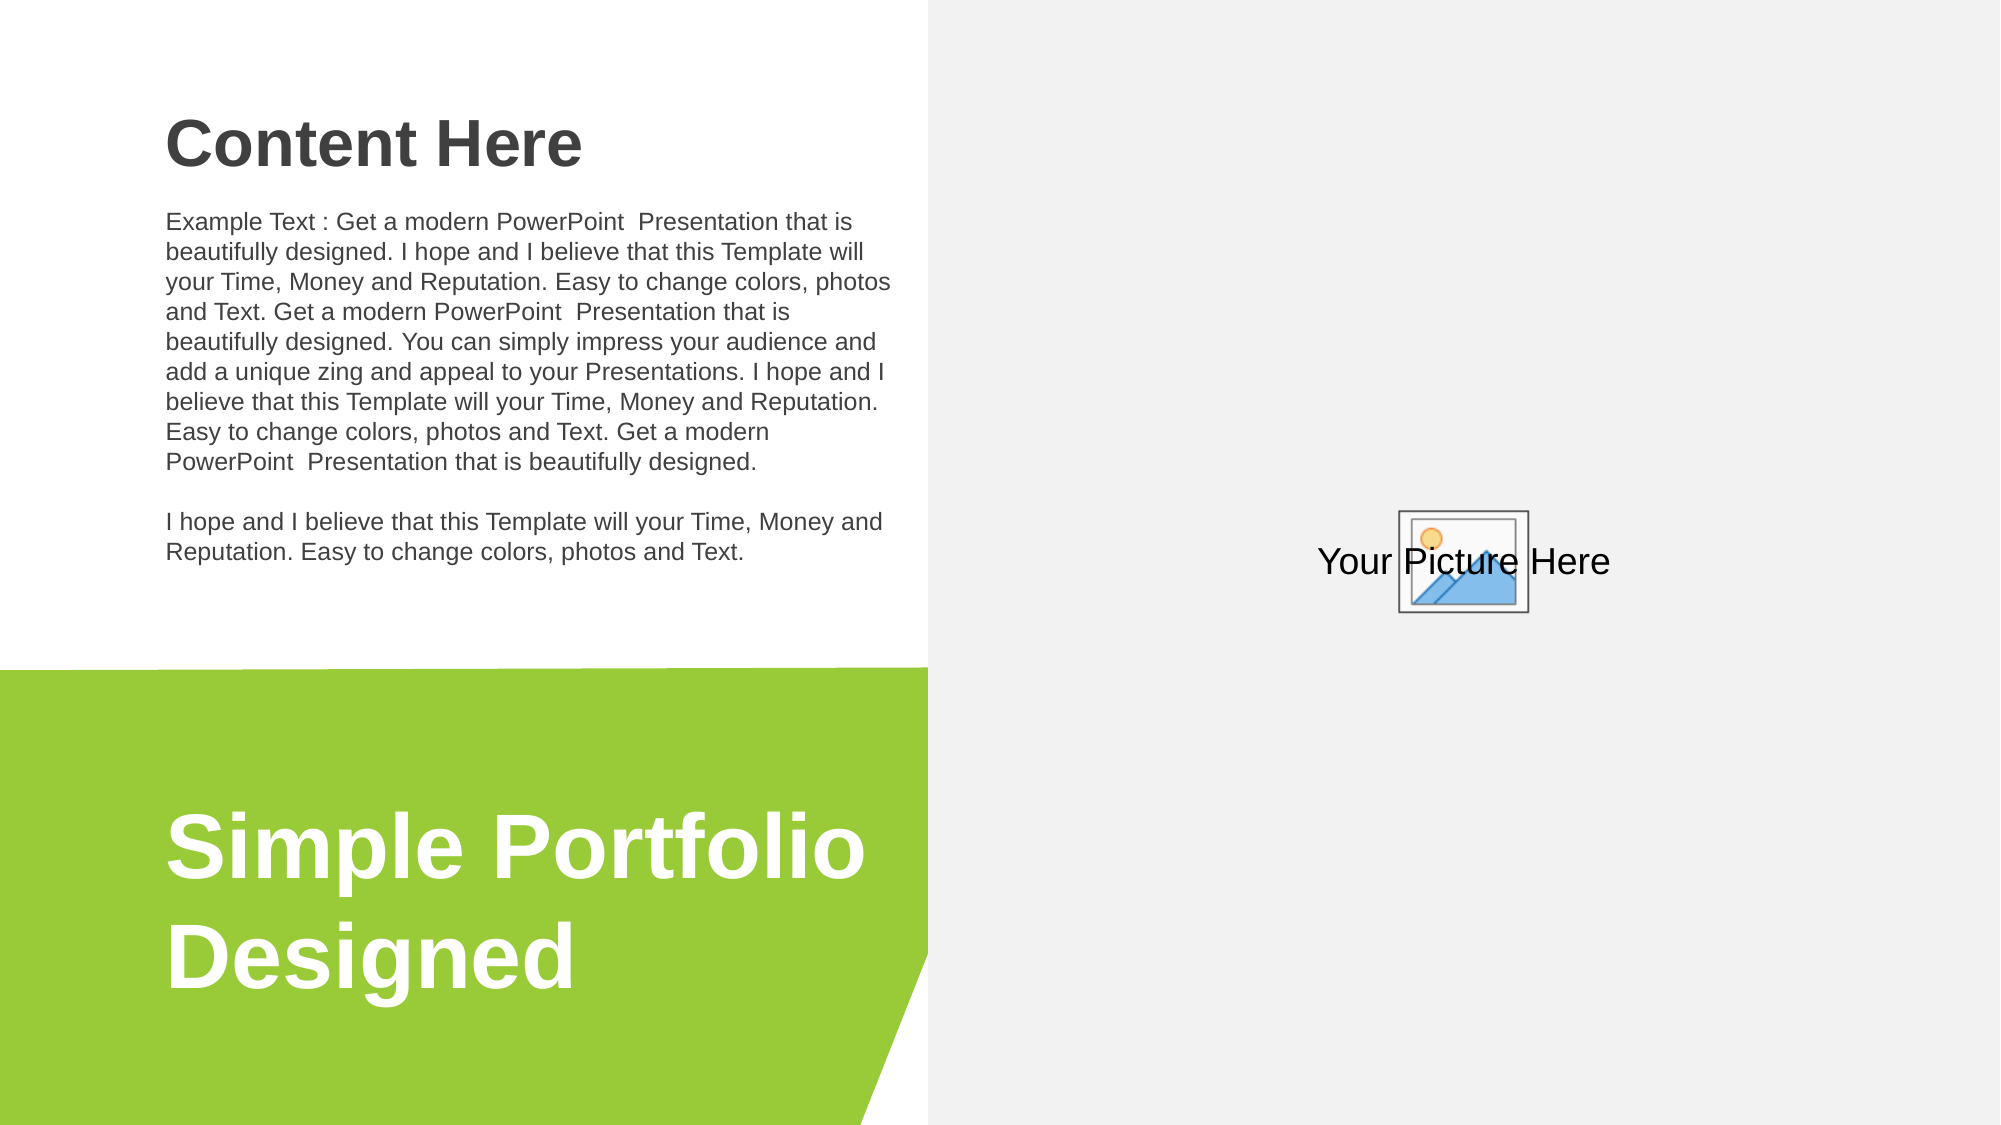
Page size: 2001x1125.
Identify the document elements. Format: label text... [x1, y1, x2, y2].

text_box Example Text : Get a modern PowerPoint Presentation that is beautifully designed. I hope and I believe that this Template will your Time, Money and Reputation. Easy to change colors, photos and Text. Get a modern PowerPoint Presentation that is beautifully designed. You can simply impress your audience and add a unique zing and appeal to your Presentations. I hope and I believe that this Template will your Time, Money and Reputation. Easy to change colors, photos and Text. Get a modern PowerPoint Presentation that is beautifully designed. I hope and I believe that this Template will your Time, Money and Reputation. Easy to change colors, photos and Text. [150, 198, 911, 573]
text_box Simple Portfolio Designed [150, 778, 928, 1015]
text_box [0, 666, 928, 1125]
picture [928, 0, 2000, 1125]
text_box Content Here [150, 109, 911, 181]
